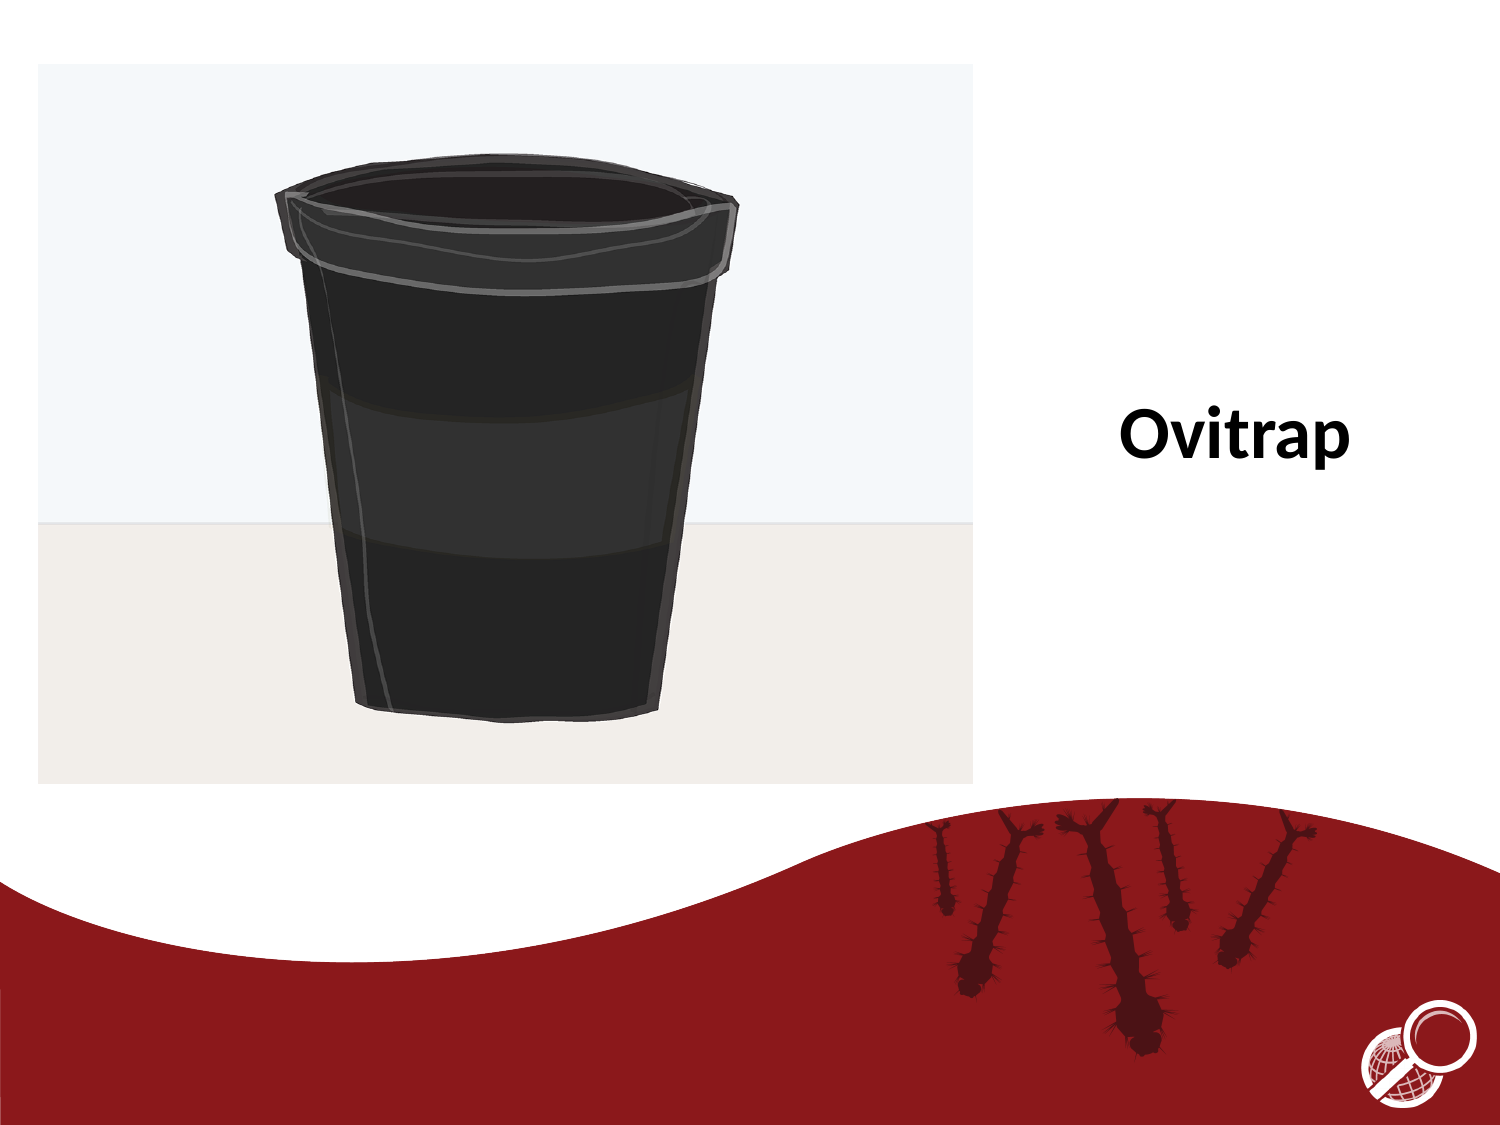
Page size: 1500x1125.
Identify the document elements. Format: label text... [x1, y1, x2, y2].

text_box Ovitrap [973, 376, 1500, 481]
picture [0, 0, 1500, 1125]
